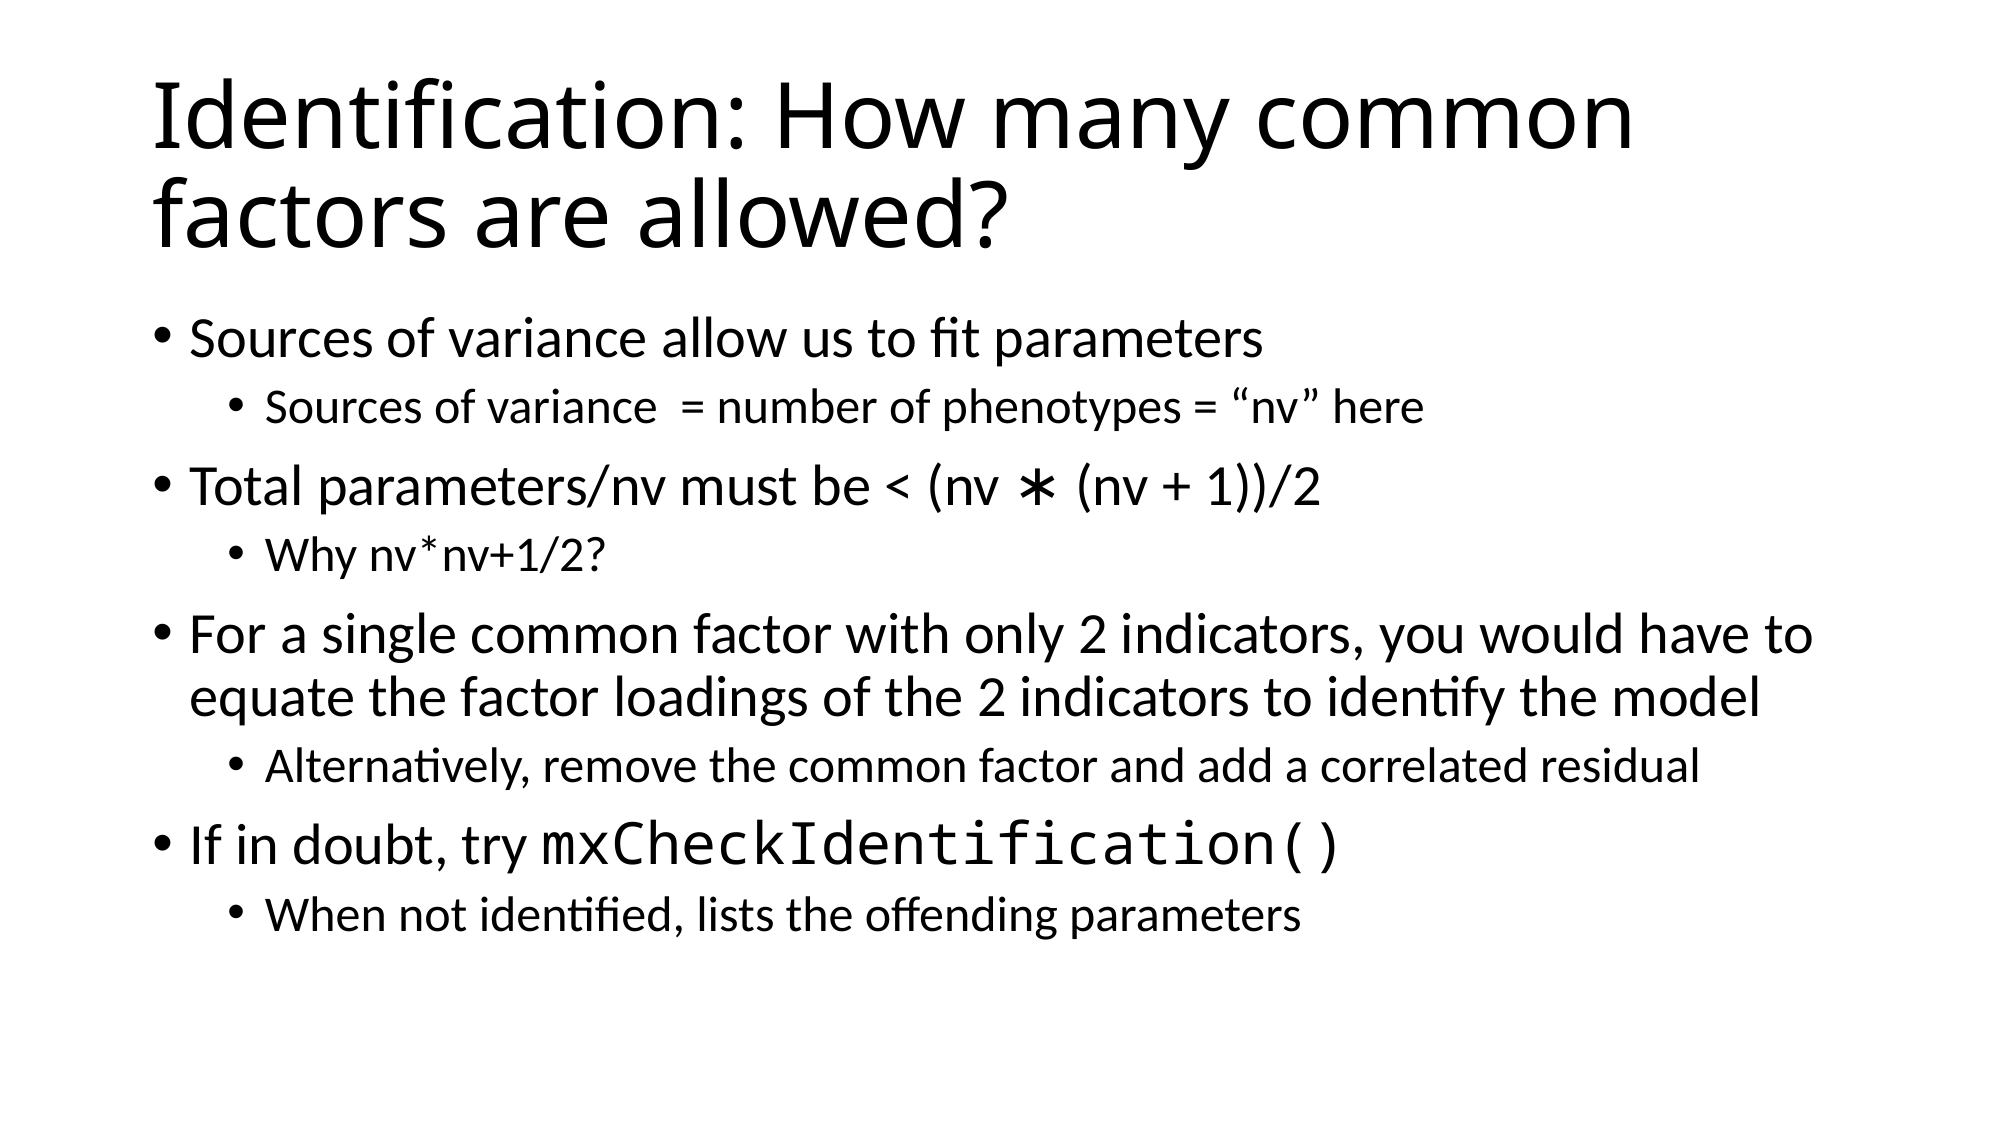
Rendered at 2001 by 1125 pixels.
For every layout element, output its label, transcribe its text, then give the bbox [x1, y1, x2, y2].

list Sources of variance allow us to fit parameters Sources of variance = number of phenotypes = “nv” here Total parameters/nv must be < (nv ∗ (nv + 1))/2 Why nv*nv+1/2? For a single common factor with only 2 indicators, you would have to equate the factor loadings of the 2 indicators to identify the model Alternatively, remove the common factor and add a correlated residual If in doubt, try mxCheckIdentification() When not identified, lists the offending parameters [137, 299, 1863, 1014]
title Identification: How many common factors are allowed? [137, 59, 1863, 278]
